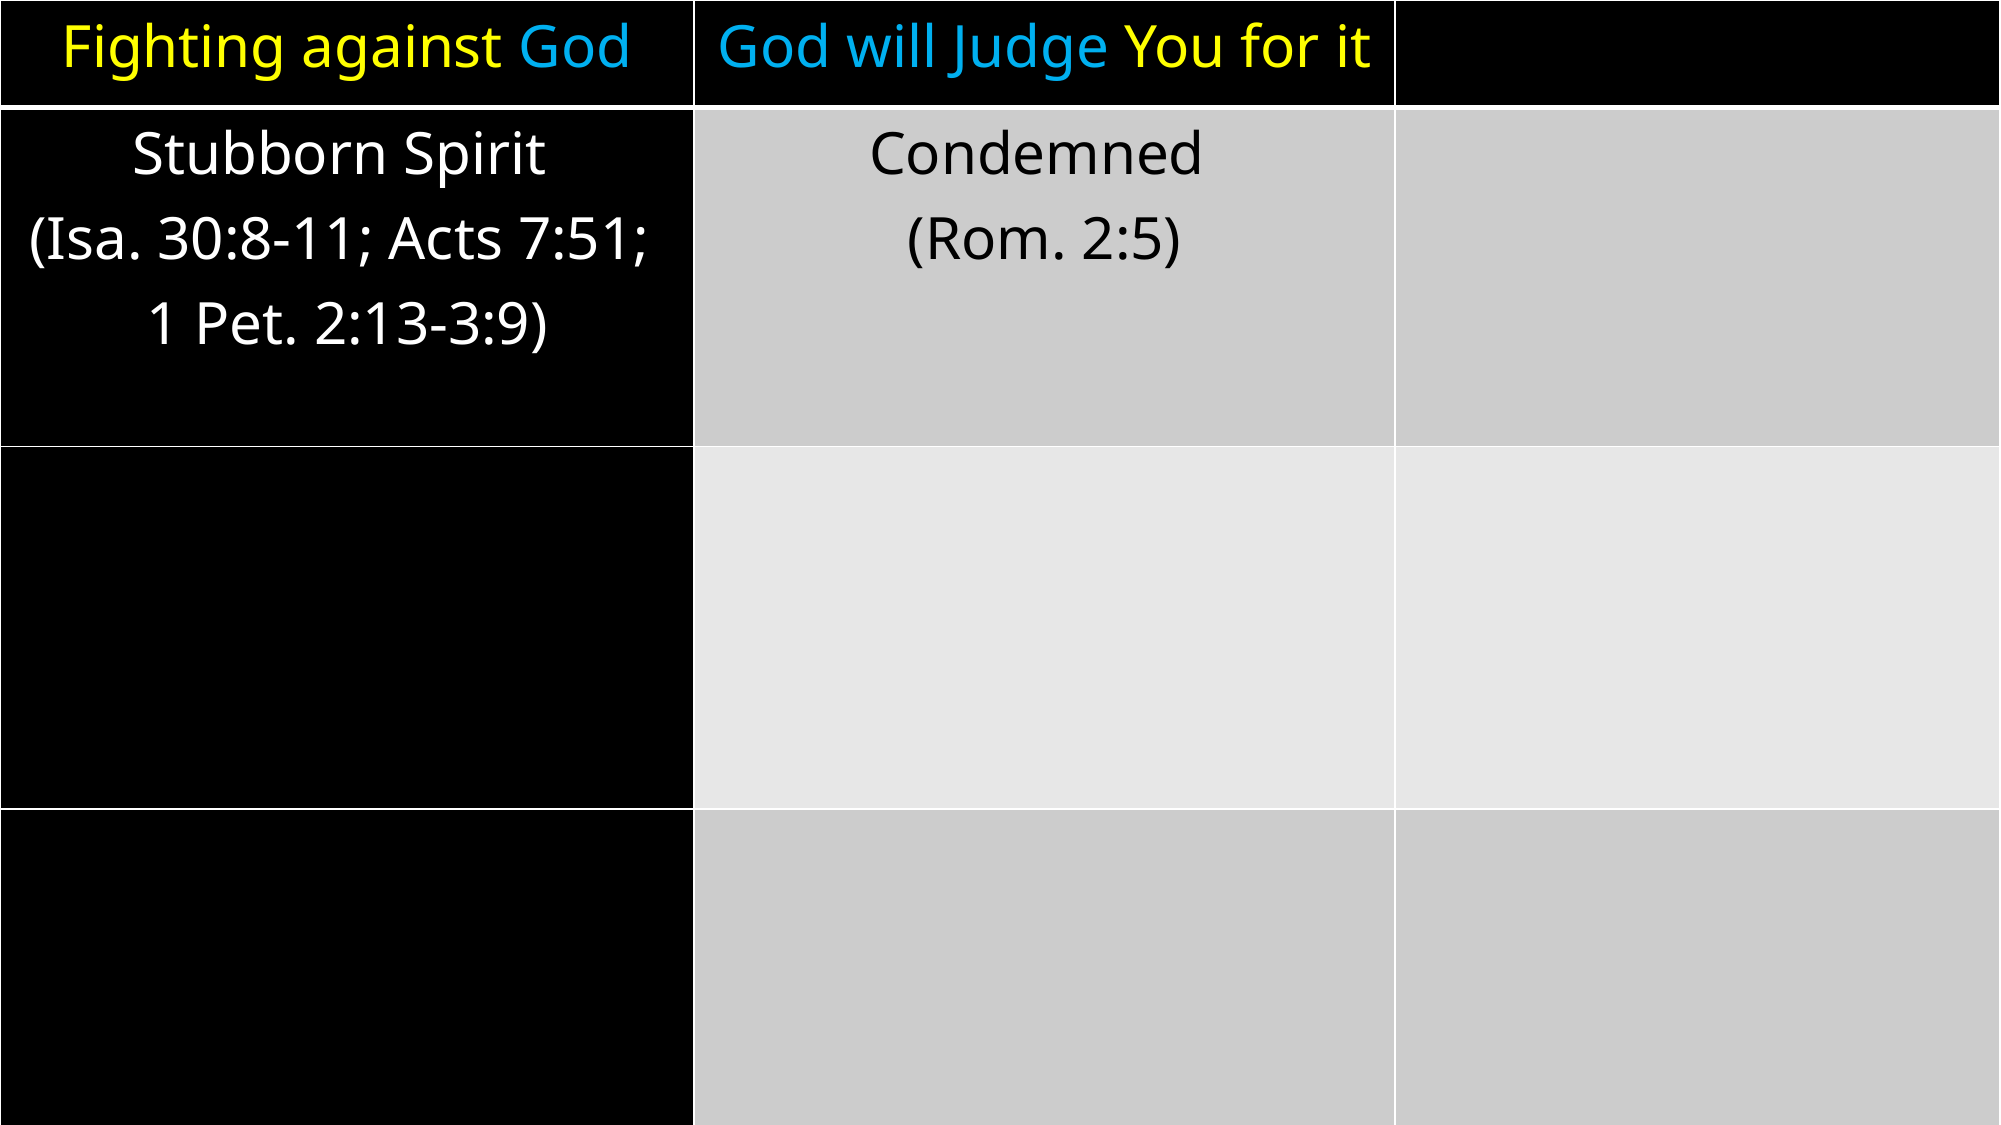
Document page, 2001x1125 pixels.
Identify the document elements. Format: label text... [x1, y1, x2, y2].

table_cell Condemned (Rom. 2:5) [695, 110, 1394, 446]
table_cell [1, 447, 693, 808]
table_cell [695, 447, 1394, 808]
table_header [1396, 1, 1999, 105]
table_cell [1396, 810, 1999, 1125]
table_header Fighting against God [1, 1, 693, 105]
table_cell [695, 810, 1394, 1125]
table_cell [1, 810, 693, 1125]
table_cell Stubborn Spirit (Isa. 30:8-11; Acts 7:51; 1 Pet. 2:13-3:9) [1, 110, 693, 446]
table_cell [1396, 110, 1999, 446]
table_cell [1396, 447, 1999, 808]
table_header God will Judge You for it [695, 1, 1394, 105]
